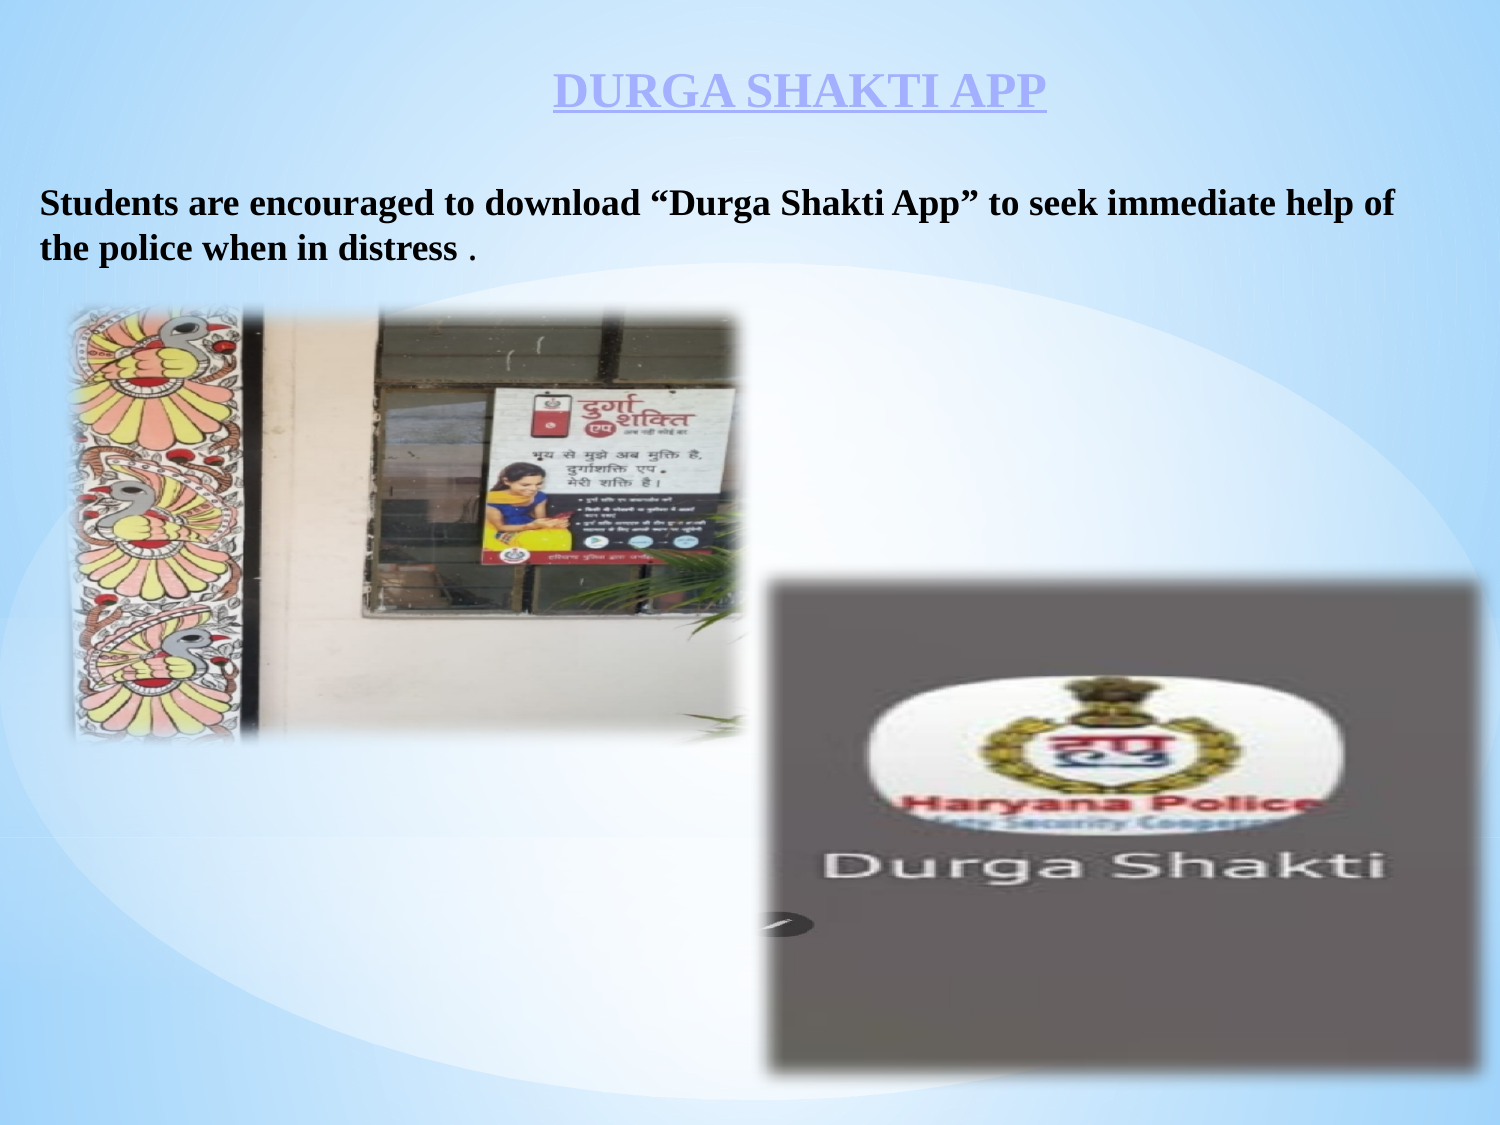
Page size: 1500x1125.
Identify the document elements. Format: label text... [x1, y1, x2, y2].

picture [60, 299, 1498, 1091]
text_box DURGA SHAKTI APP [387, 50, 1213, 125]
text_box Students are encouraged to download “Durga Shakti App” to seek immediate help of the police when in distress . [24, 125, 1438, 276]
